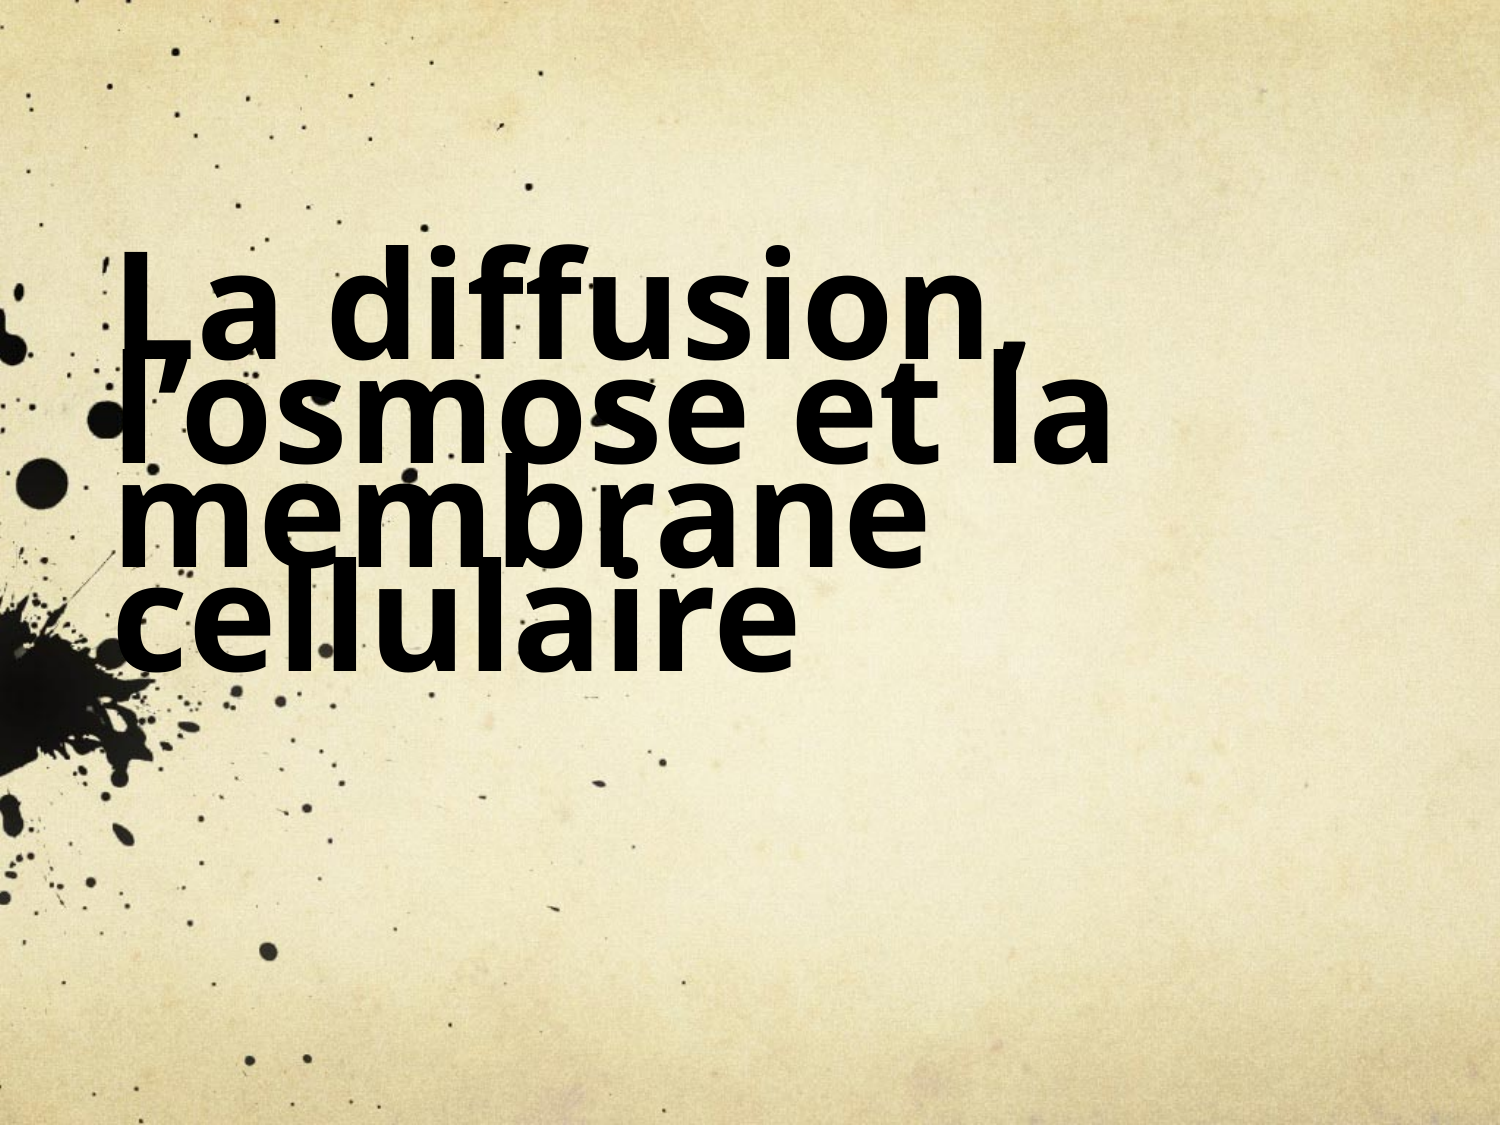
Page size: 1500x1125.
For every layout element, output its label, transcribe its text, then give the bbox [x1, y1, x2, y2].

picture [0, 0, 1500, 1125]
title La diffusion, l’osmose et la membrane cellulaire [104, 0, 1428, 702]
